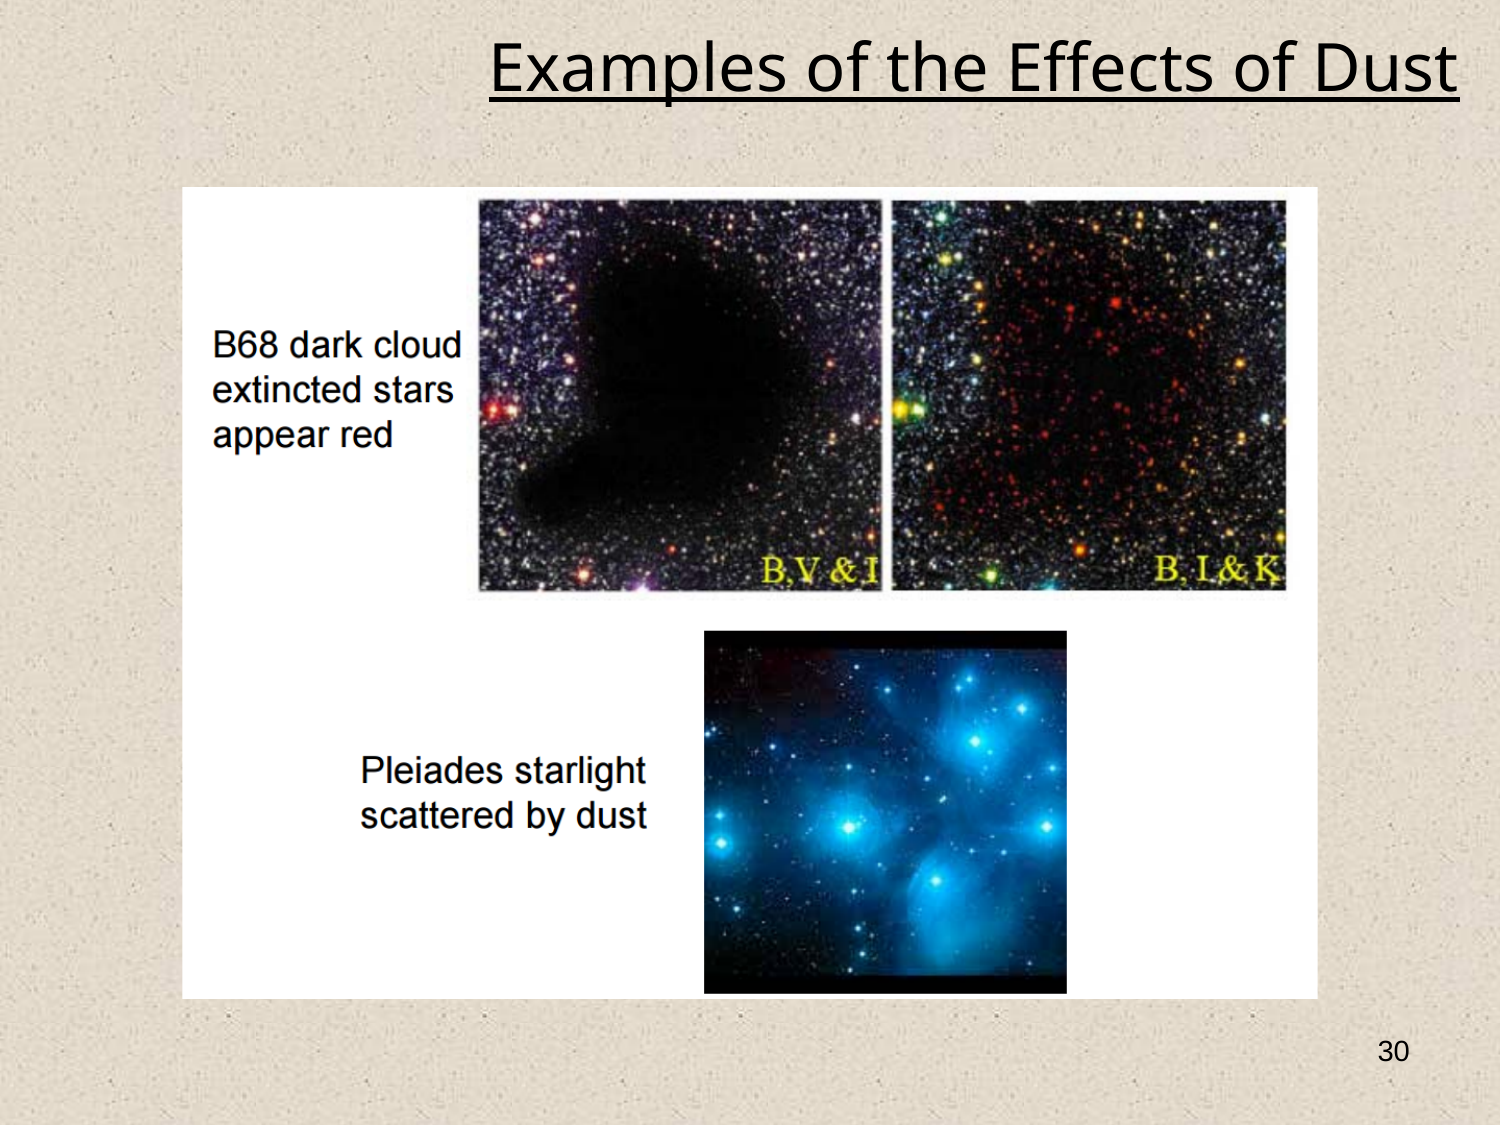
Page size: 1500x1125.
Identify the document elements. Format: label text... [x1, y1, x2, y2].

title Examples of the Effects of Dust [12, 17, 1475, 113]
slide_number 30 [1074, 1024, 1425, 1103]
picture [0, 0, 1500, 1125]
